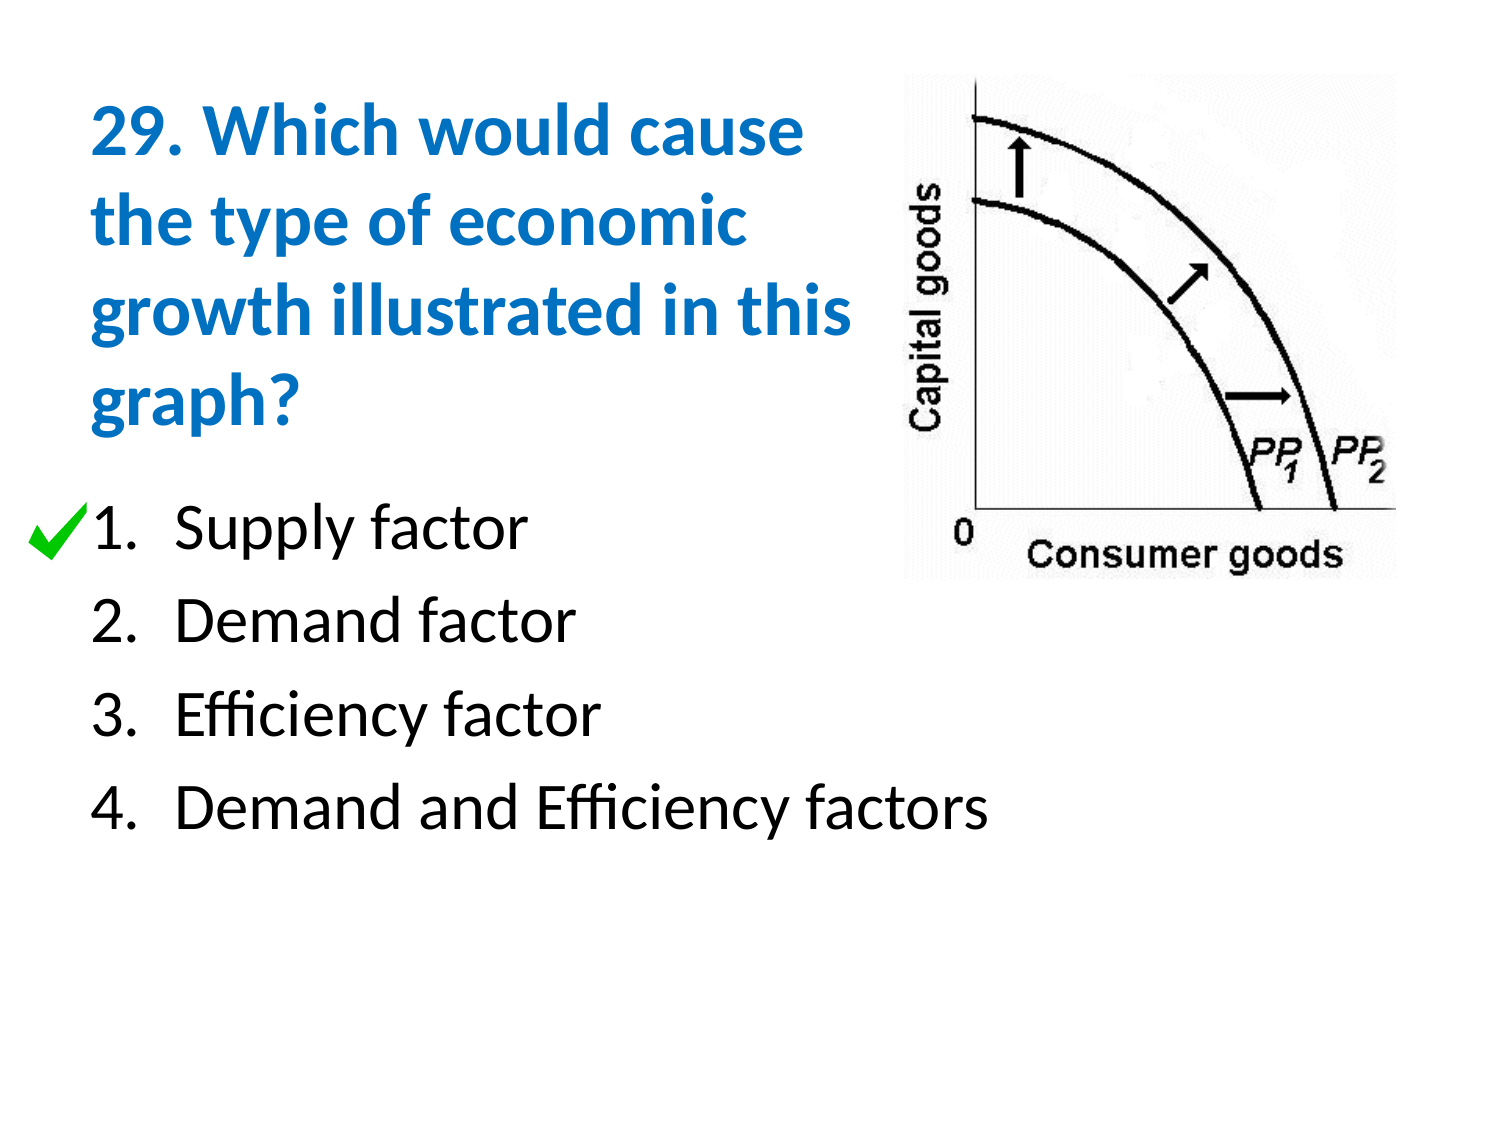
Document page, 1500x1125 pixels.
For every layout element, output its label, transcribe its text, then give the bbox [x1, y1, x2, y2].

title 29. Which would cause the type of economic growth illustrated in this graph? [75, 45, 875, 474]
text_box [26, 511, 75, 563]
list Supply factor Demand factor Efficiency factor Demand and Efficiency factors [75, 474, 1025, 1063]
picture [899, 74, 1396, 579]
